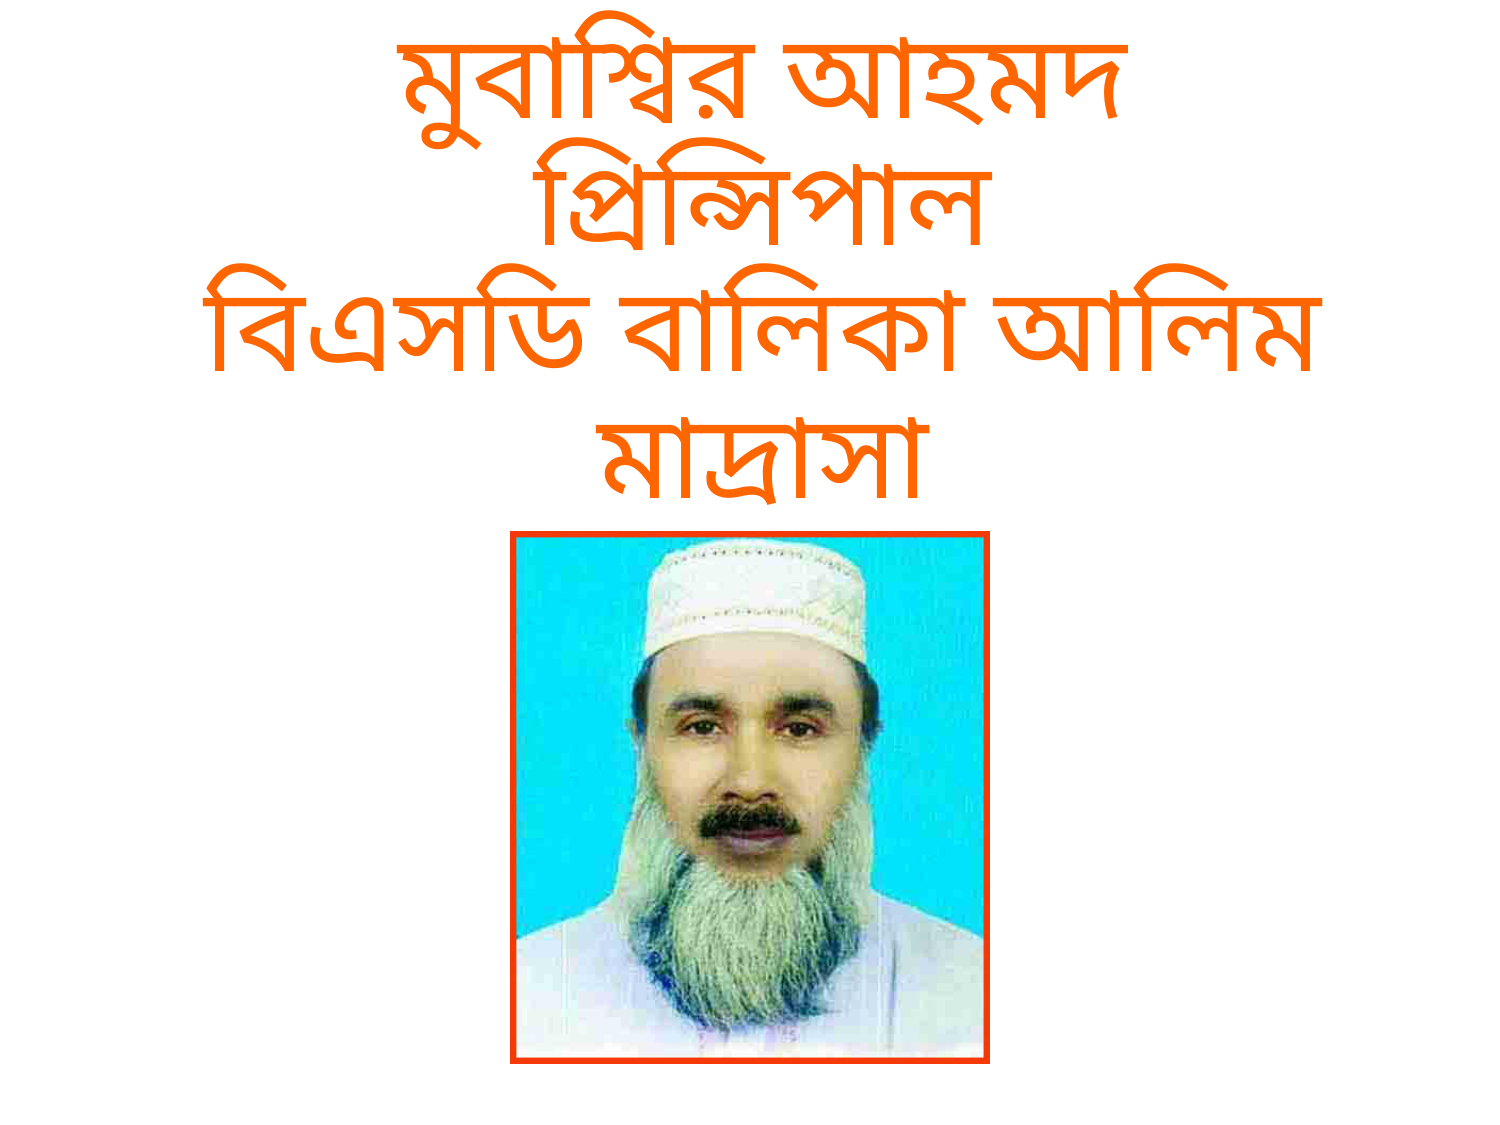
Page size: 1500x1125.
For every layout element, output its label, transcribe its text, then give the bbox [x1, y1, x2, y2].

title মুবাশ্বির আহমদ প্রিন্সিপাল বিএসডি বালিকা আলিম মাদ্রাসা [112, 4, 1413, 532]
picture [510, 531, 990, 1064]
